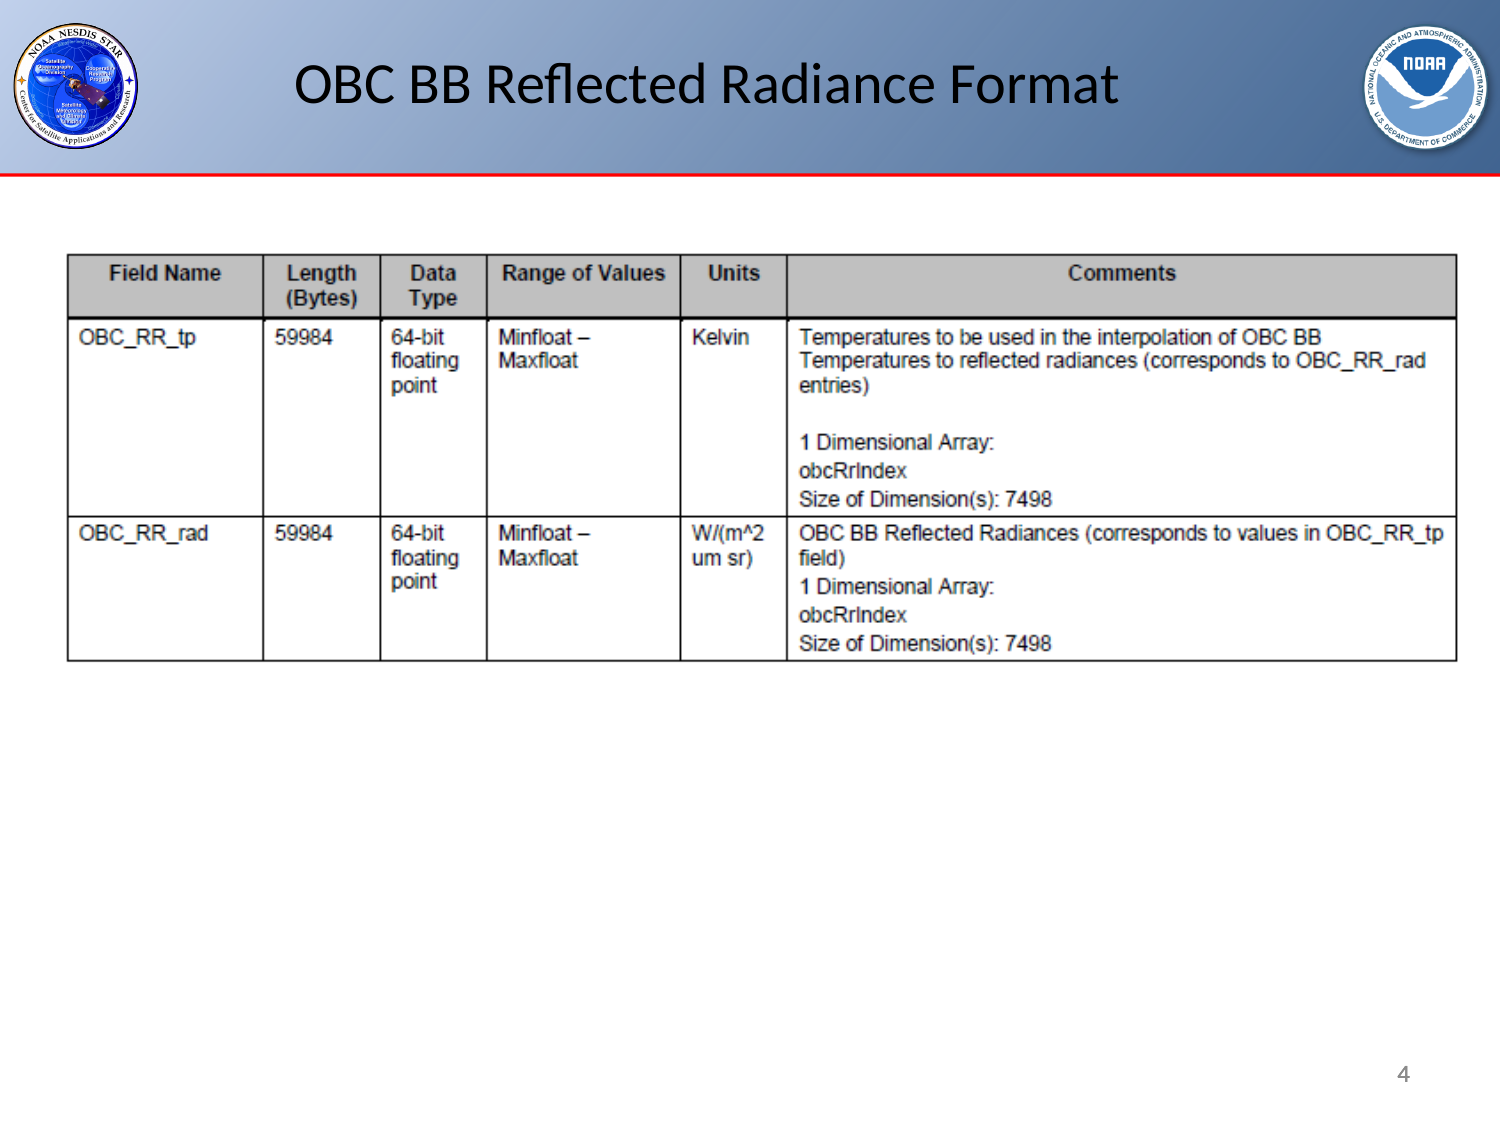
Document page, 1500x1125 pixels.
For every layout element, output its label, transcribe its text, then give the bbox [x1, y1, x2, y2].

picture [62, 249, 1463, 671]
picture [1362, 24, 1488, 150]
text_box OBC BB Reflected Radiance Format [279, 37, 1136, 123]
text_box 4 [1074, 1042, 1425, 1103]
picture [12, 23, 138, 150]
